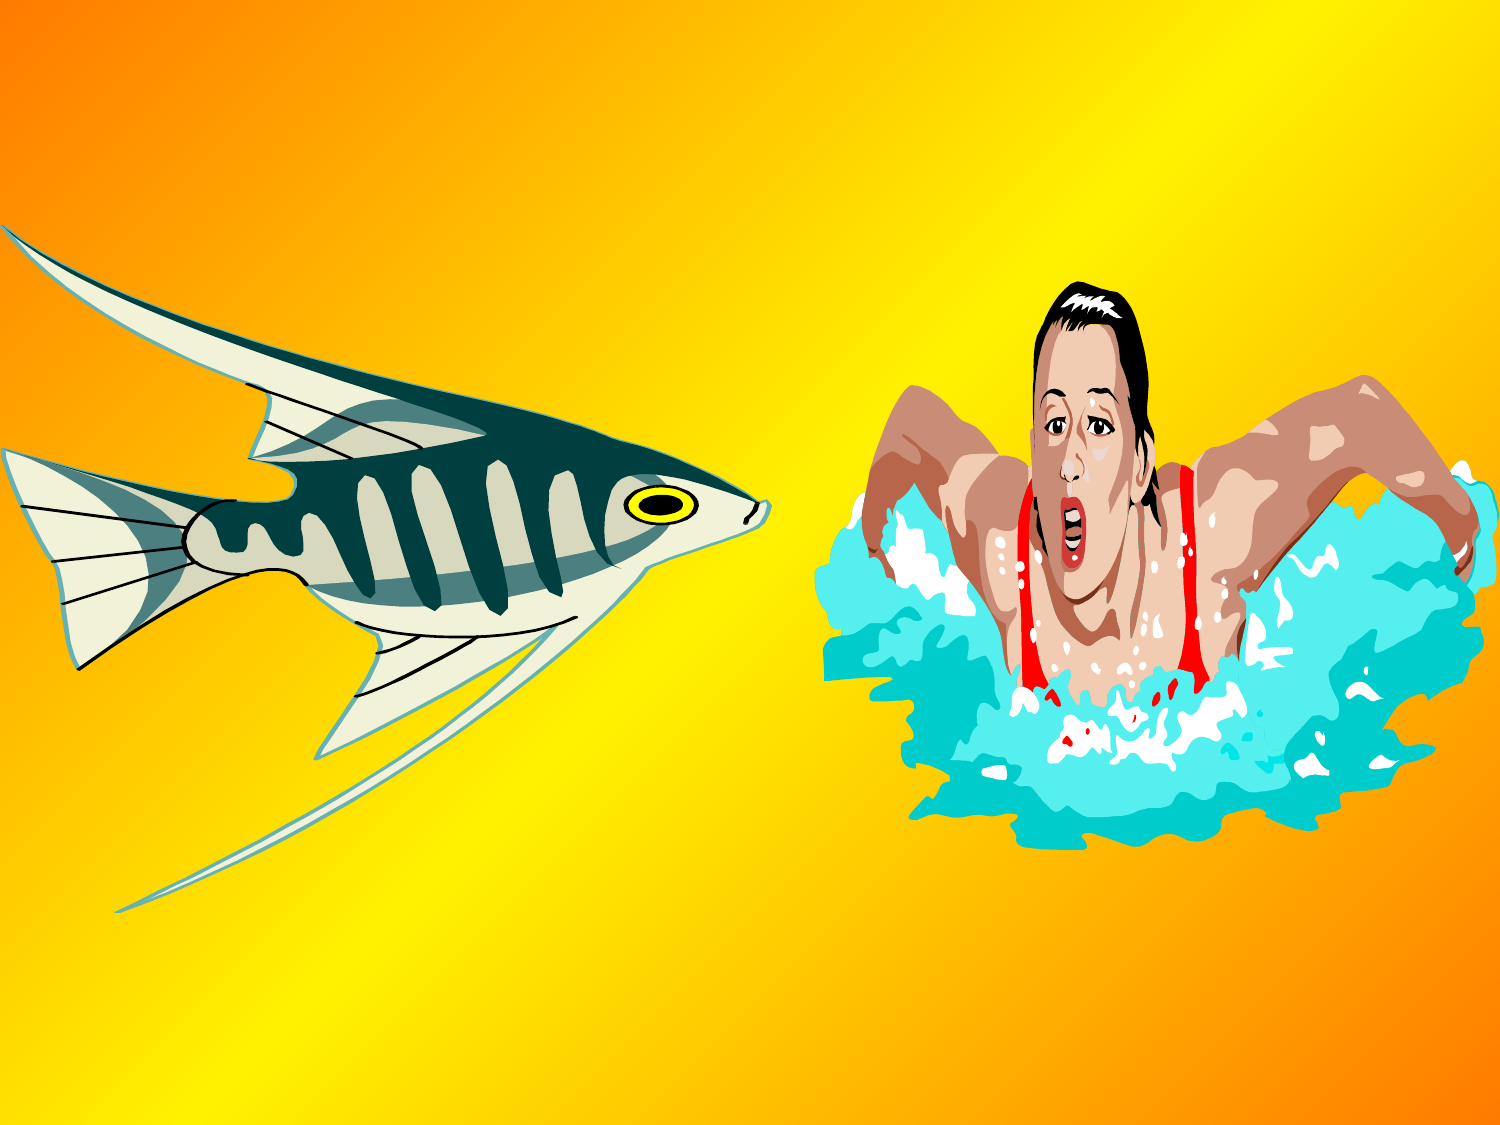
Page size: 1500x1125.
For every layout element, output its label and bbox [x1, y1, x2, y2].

picture [0, 224, 1500, 913]
